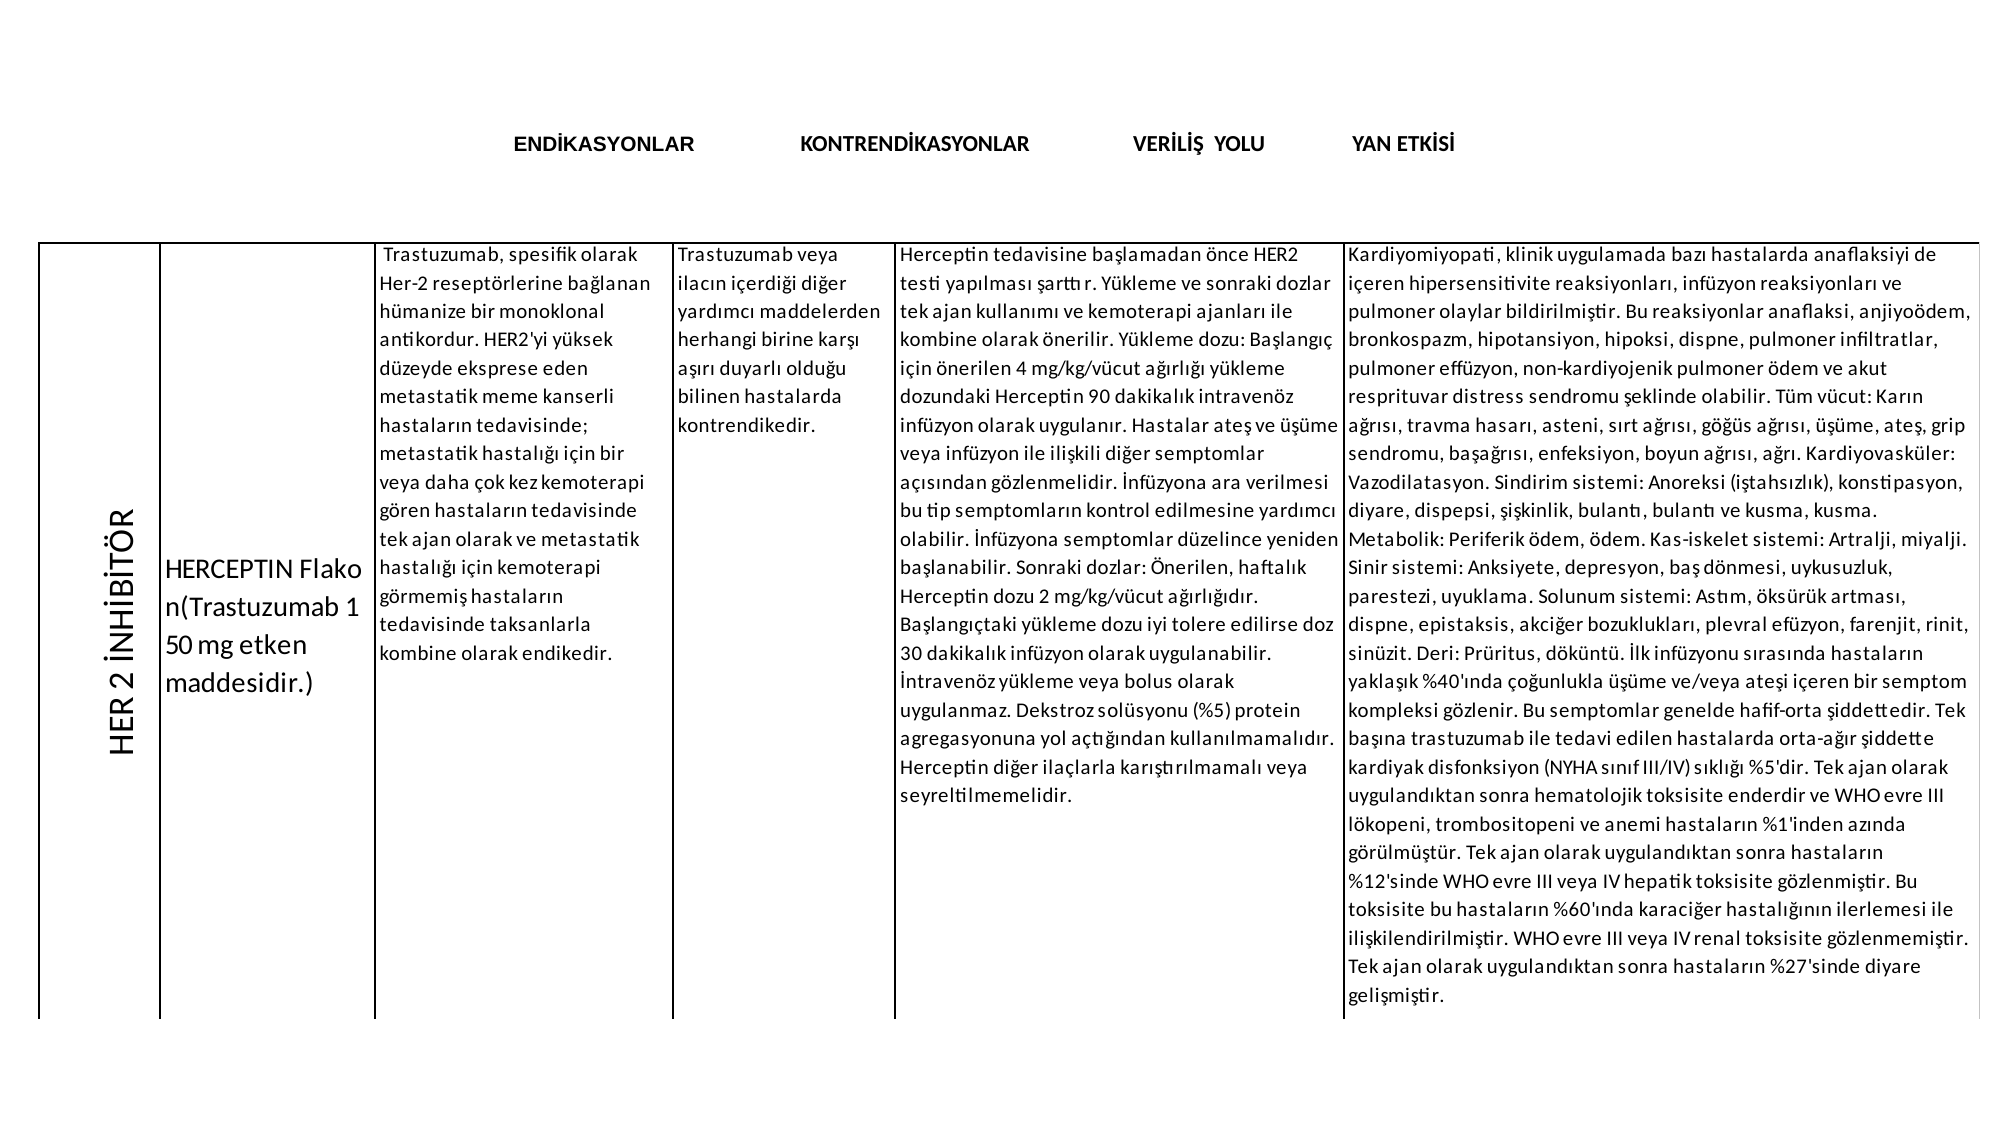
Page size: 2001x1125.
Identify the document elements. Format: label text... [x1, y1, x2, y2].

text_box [37, 241, 1982, 1021]
text_box ENDİKASYONLAR KONTRENDİKASYONLAR VERİLİŞ YOLU YAN ETKİSİ [485, 106, 1812, 167]
